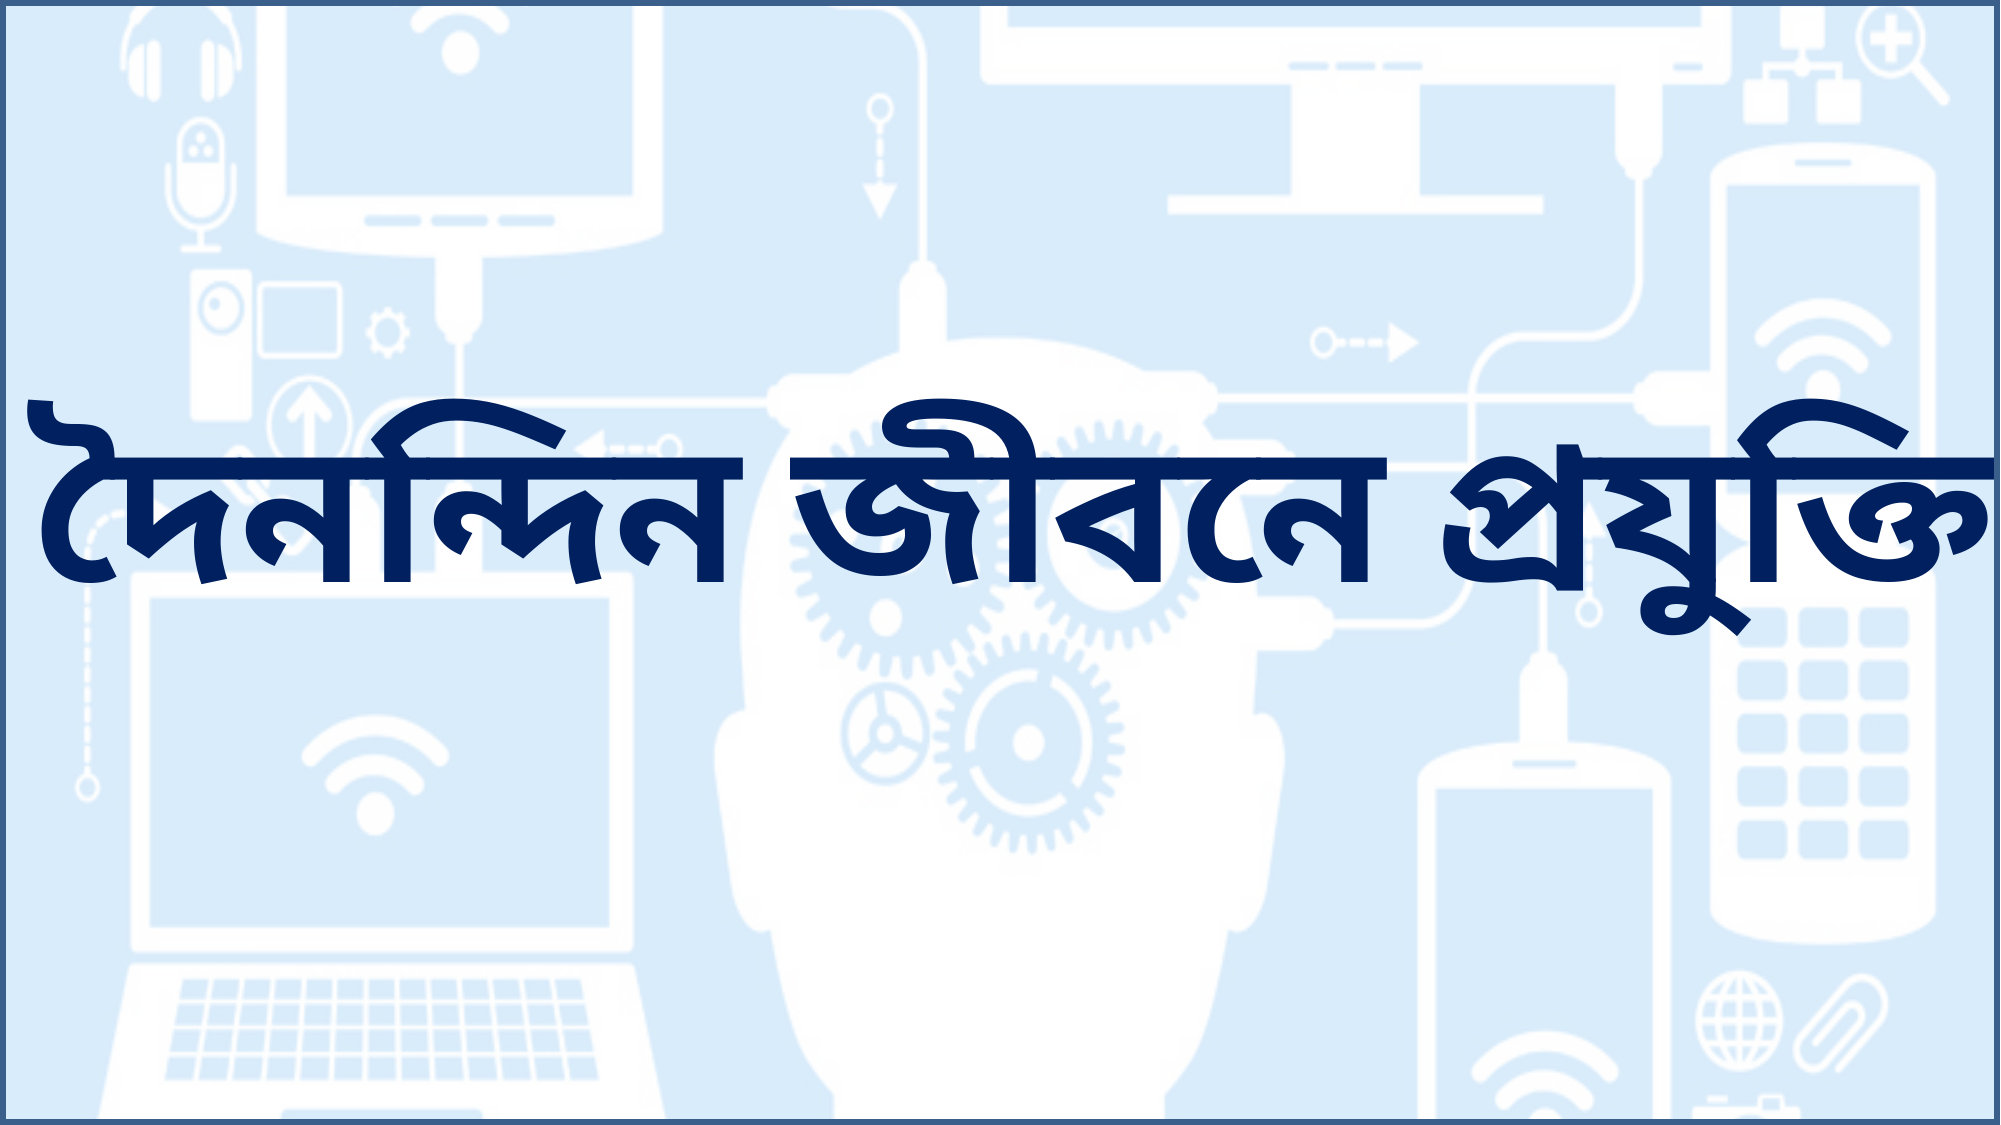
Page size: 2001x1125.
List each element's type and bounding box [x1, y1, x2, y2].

text_box [0, 0, 2000, 1125]
